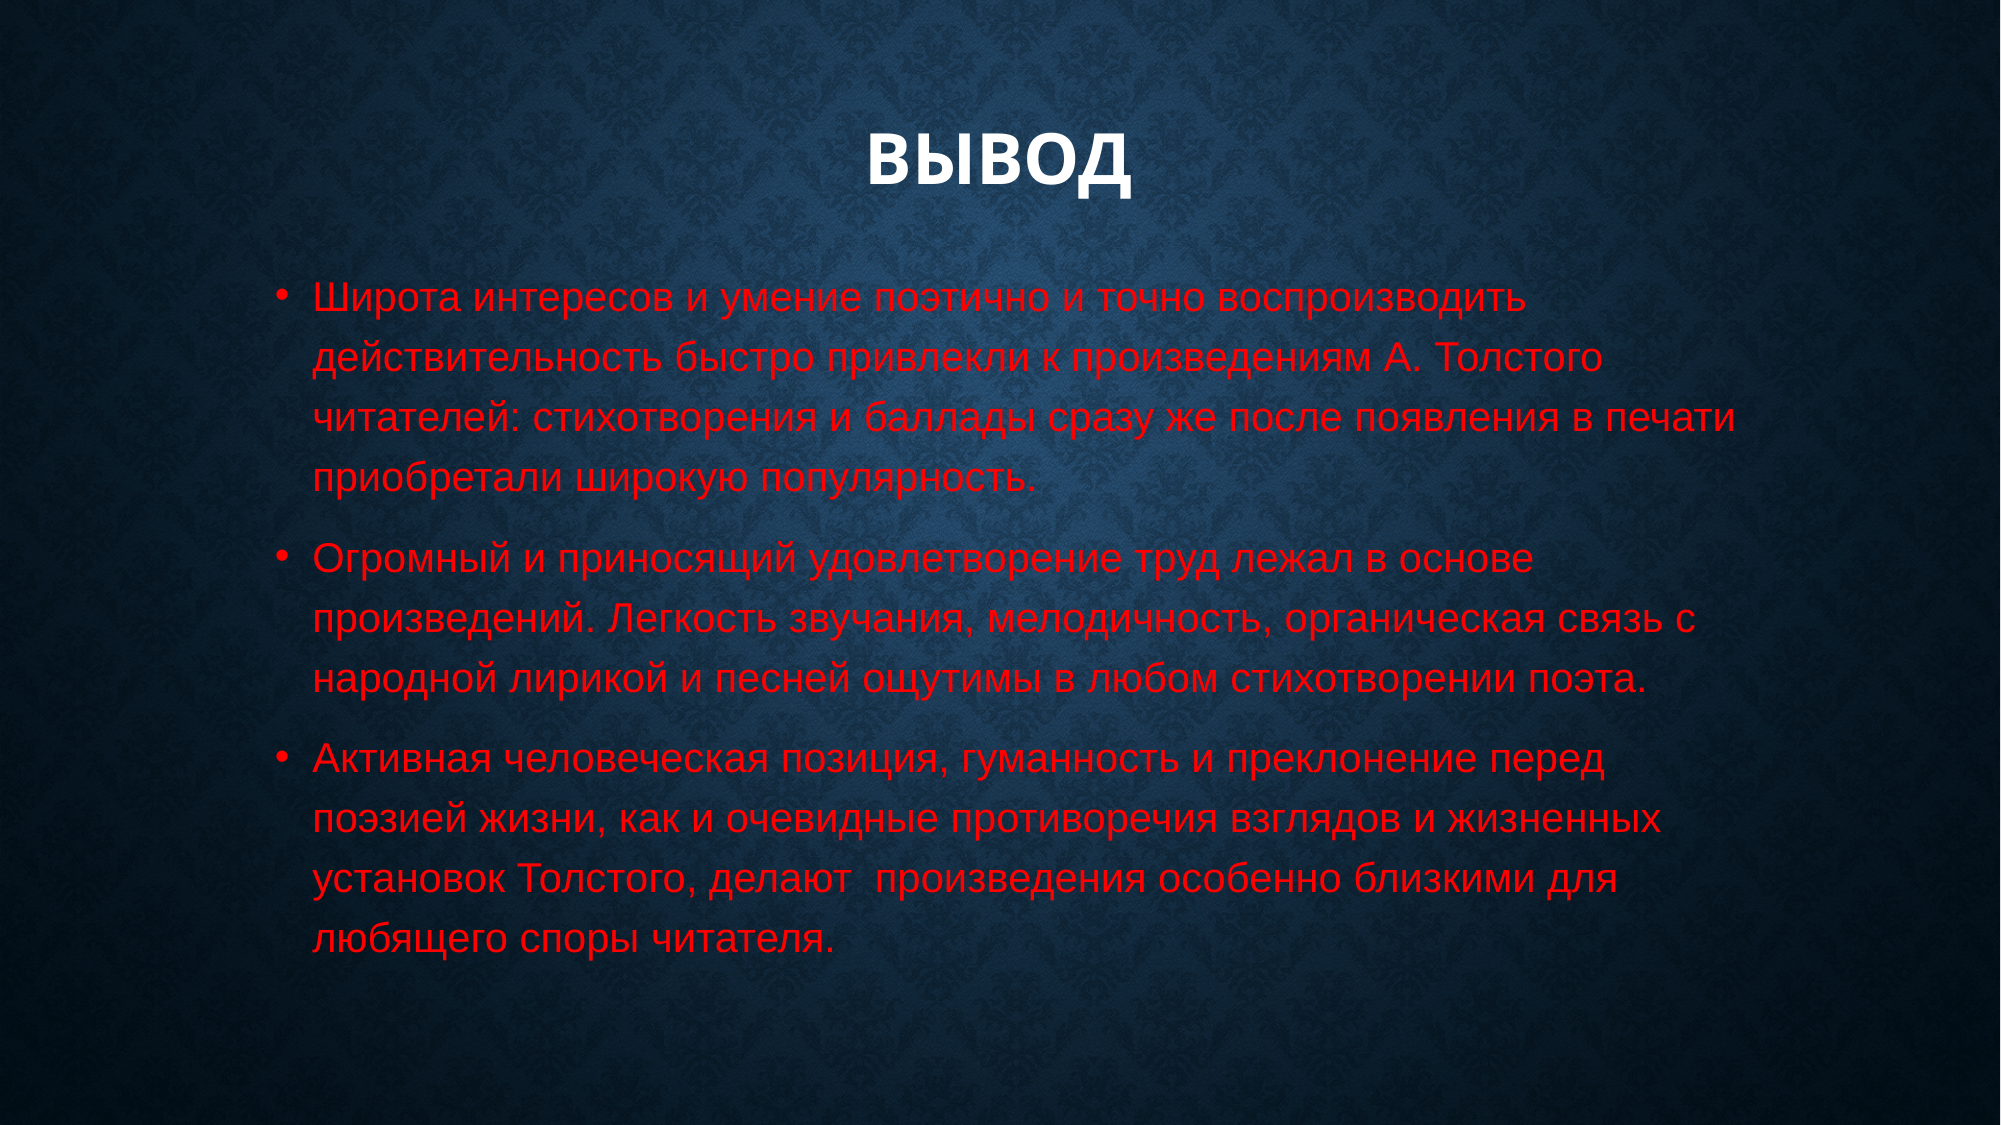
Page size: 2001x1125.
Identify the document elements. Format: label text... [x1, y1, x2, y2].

list Широта интересов и умение поэтично и точно воспроизводить действительность быстро привлекли к произведениям А. Толстого читателей: стихотворения и баллады сразу же после появления в печати приобретали широкую популярность. Огромный и приносящий удовлетворение труд лежал в основе произведений. Легкость звучания, мелодичность, органическая связь с народной лирикой и песней ощутимы в любом стихотворении поэта. Активная человеческая позиция, гуманность и преклонение перед поэзией жизни, как и очевидные противоречия взглядов и жизненных установок Толстого, делают произведения особенно близкими для любящего споры читателя. [259, 252, 1763, 1010]
title Вывод [149, 52, 1849, 271]
